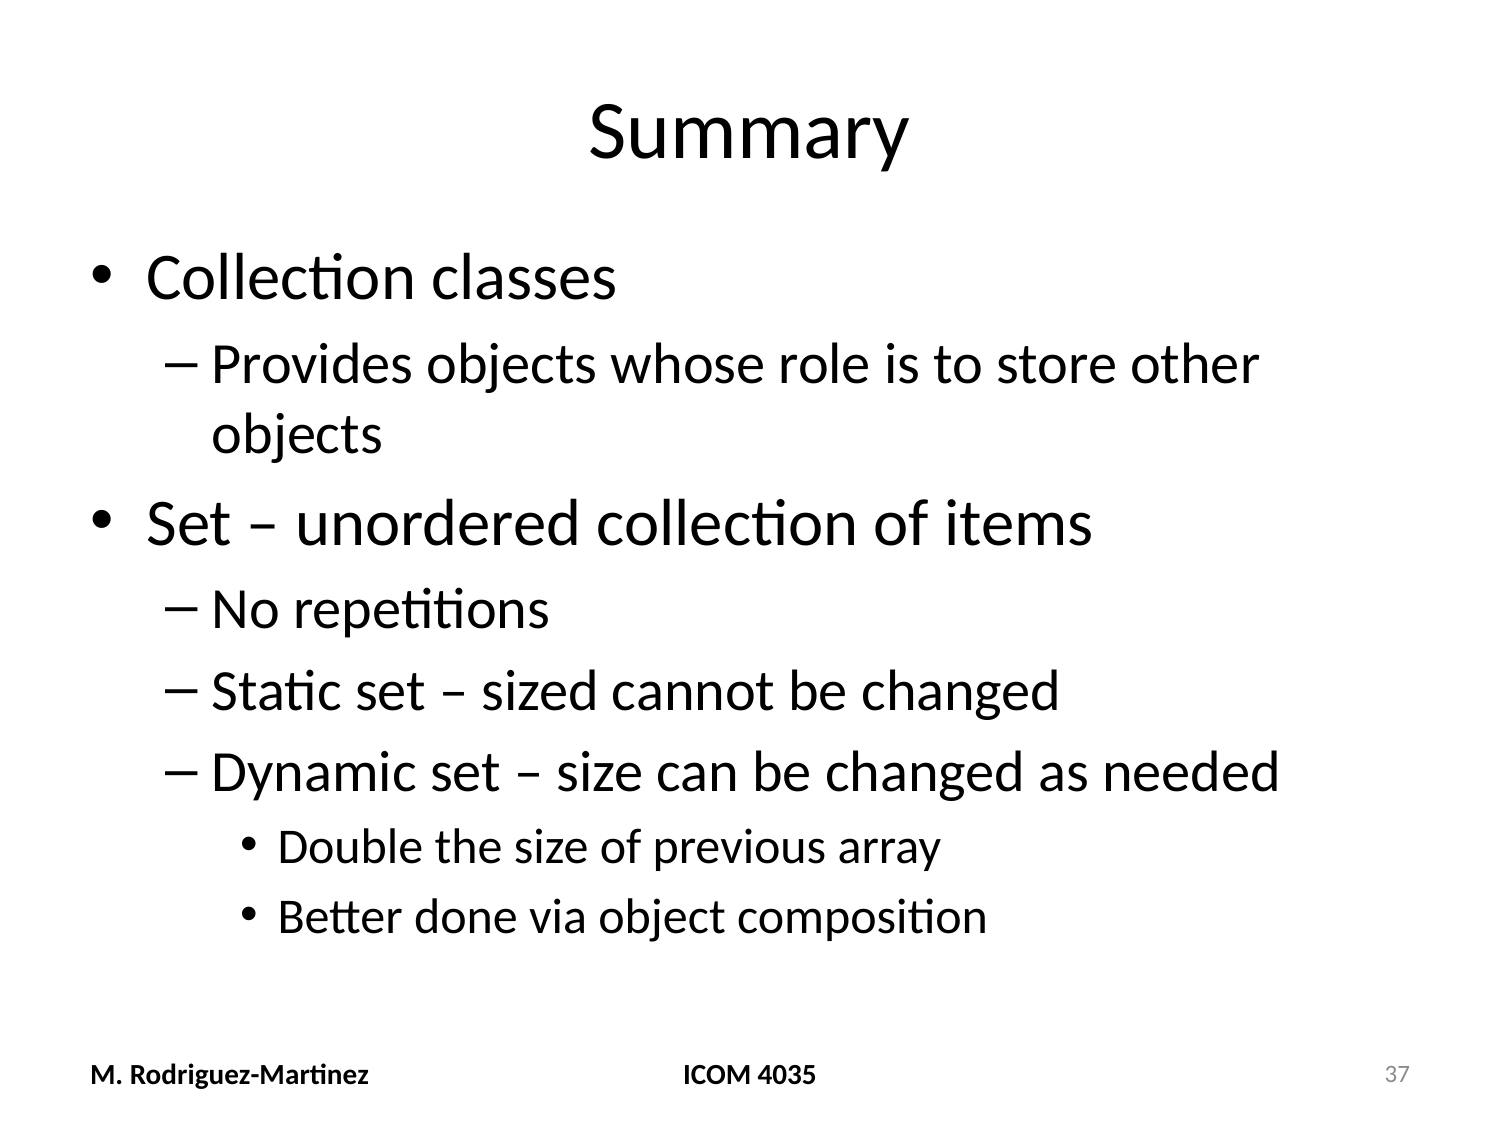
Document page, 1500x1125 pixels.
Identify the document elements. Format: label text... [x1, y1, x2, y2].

slide_number M. Rodriguez-Martinez [75, 1042, 425, 1103]
slide_number 37 [1074, 1042, 1425, 1103]
title Summary [75, 45, 1425, 206]
footer ICOM 4035 [512, 1042, 988, 1103]
list Collection classes Provides objects whose role is to store other objects Set – unordered collection of items No repetitions Static set – sized cannot be changed Dynamic set – size can be changed as needed Double the size of previous array Better done via object composition [75, 225, 1425, 1005]
